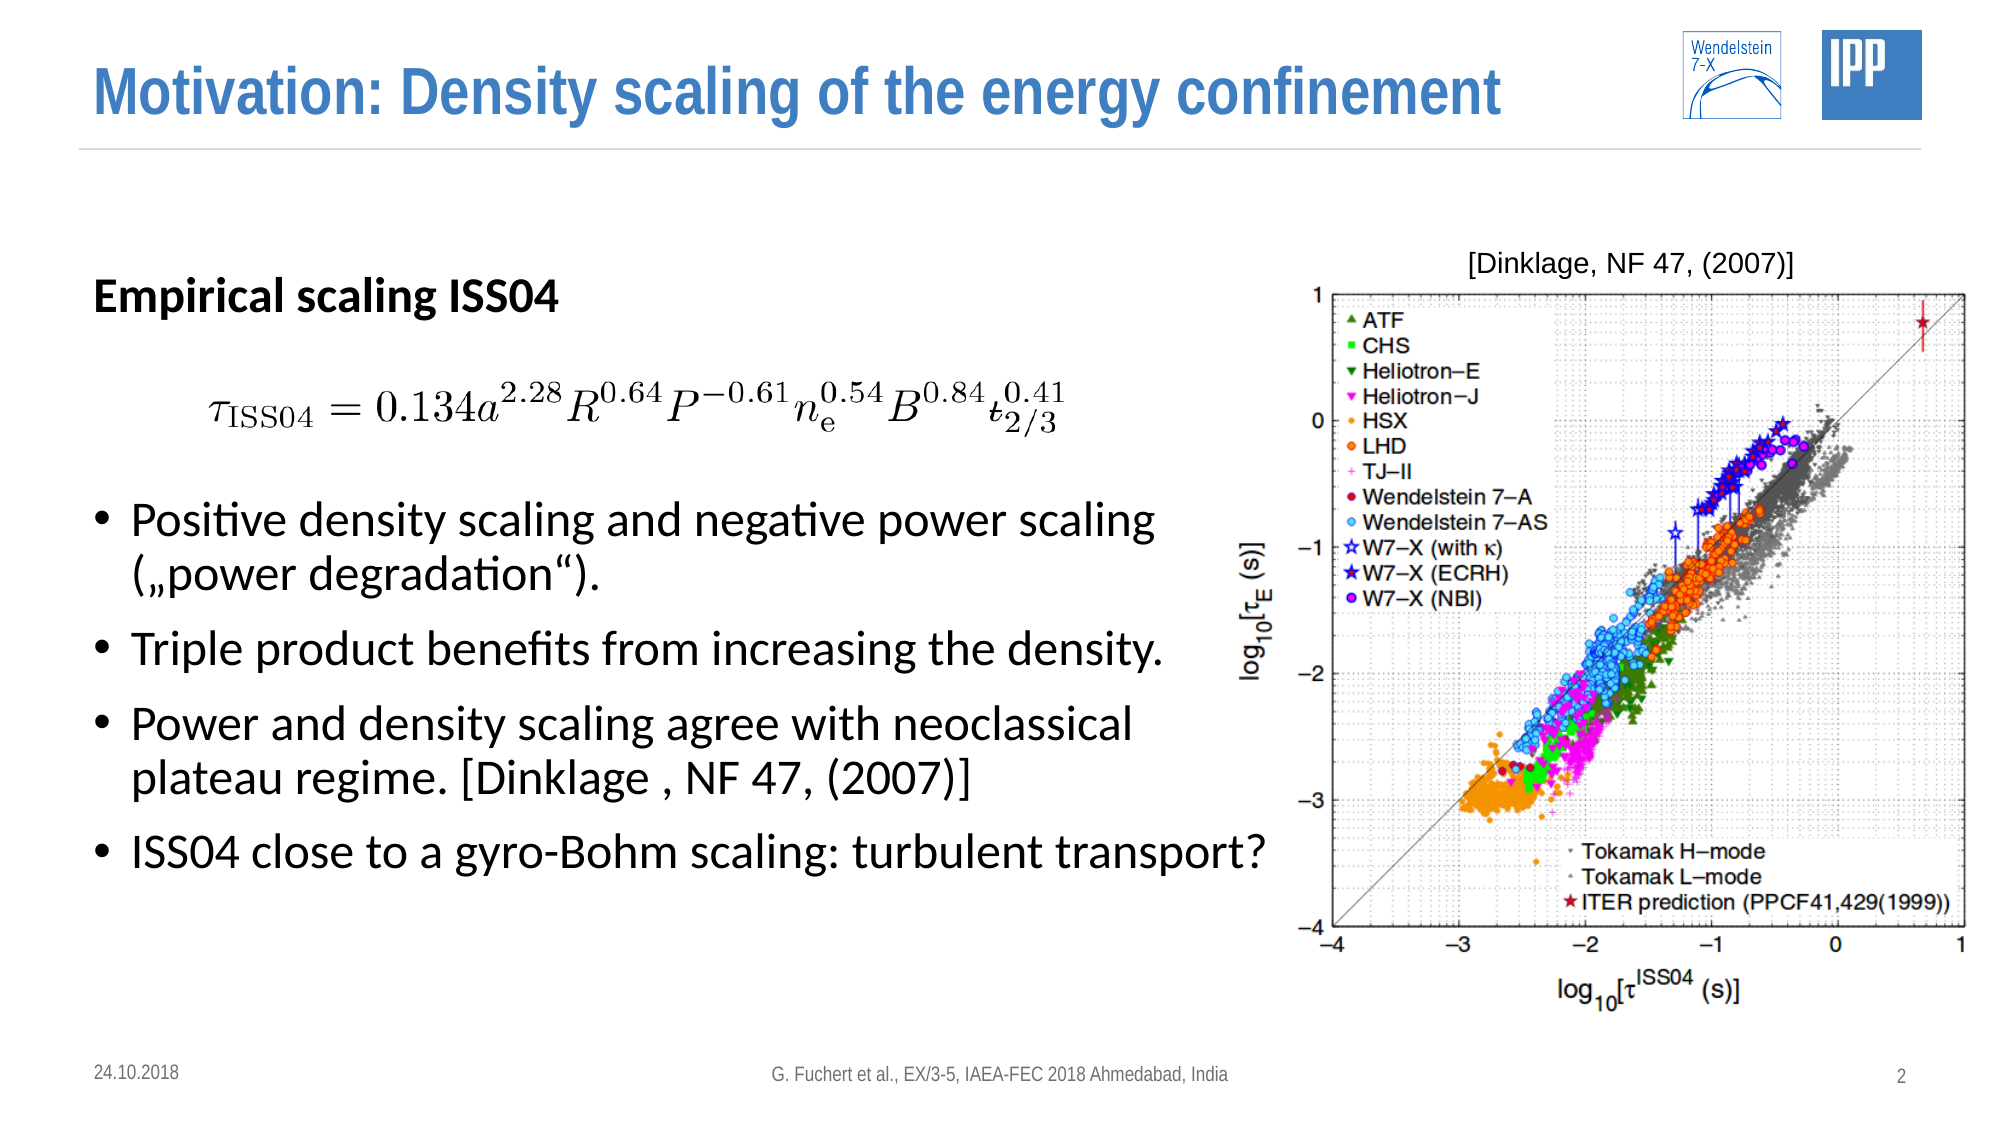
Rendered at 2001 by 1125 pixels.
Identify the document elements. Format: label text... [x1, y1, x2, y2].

footer G. Fuchert et al., EX/3-5, IAEA-FEC 2018 Ahmedabad, India [297, 1042, 1703, 1103]
picture [1822, 30, 1922, 120]
list Empirical scaling ISS04 Positive density scaling and negative power scaling („power degradation“). Triple product benefits from increasing the density. Power and density scaling agree with neoclassical plateau regime. [Dinklage , NF 47, (2007)] ISS04 close to a gyro-Bohm scaling: turbulent transport? [78, 180, 1922, 1015]
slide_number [78, 1040, 256, 1101]
picture [1232, 276, 1971, 1015]
picture [204, 372, 1064, 438]
slide_number 2 [1744, 1044, 1922, 1105]
title Motivation: Density scaling of the energy confinement [78, 30, 1638, 136]
